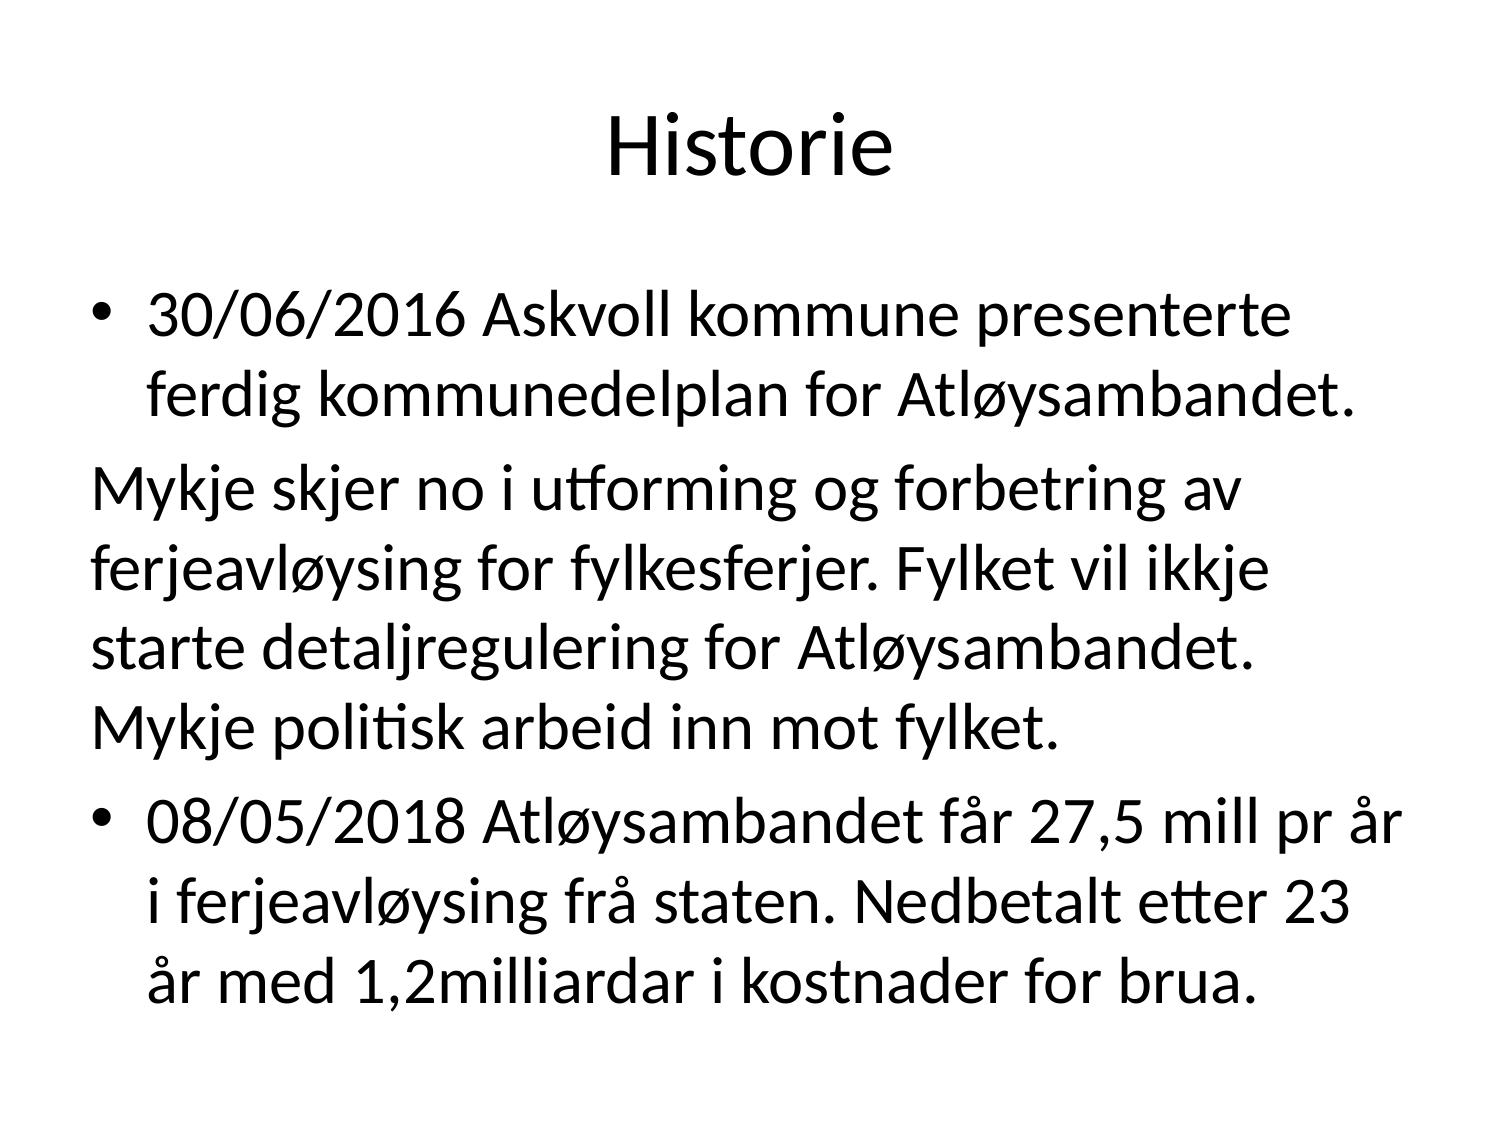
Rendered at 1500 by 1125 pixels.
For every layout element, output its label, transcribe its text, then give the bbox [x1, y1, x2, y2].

title Historie [74, 44, 1426, 233]
list 30/06/2016 Askvoll kommune presenterte ferdig kommunedelplan for Atløysambandet. Mykje skjer no i utforming og forbetring av ferjeavløysing for fylkesferjer. Fylket vil ikkje starte detaljregulering for Atløysambandet. Mykje politisk arbeid inn mot fylket. 08/05/2018 Atløysambandet får 27,5 mill pr år i ferjeavløysing frå staten. Nedbetalt etter 23 år med 1,2milliardar i kostnader for brua. [74, 262, 1426, 1006]
